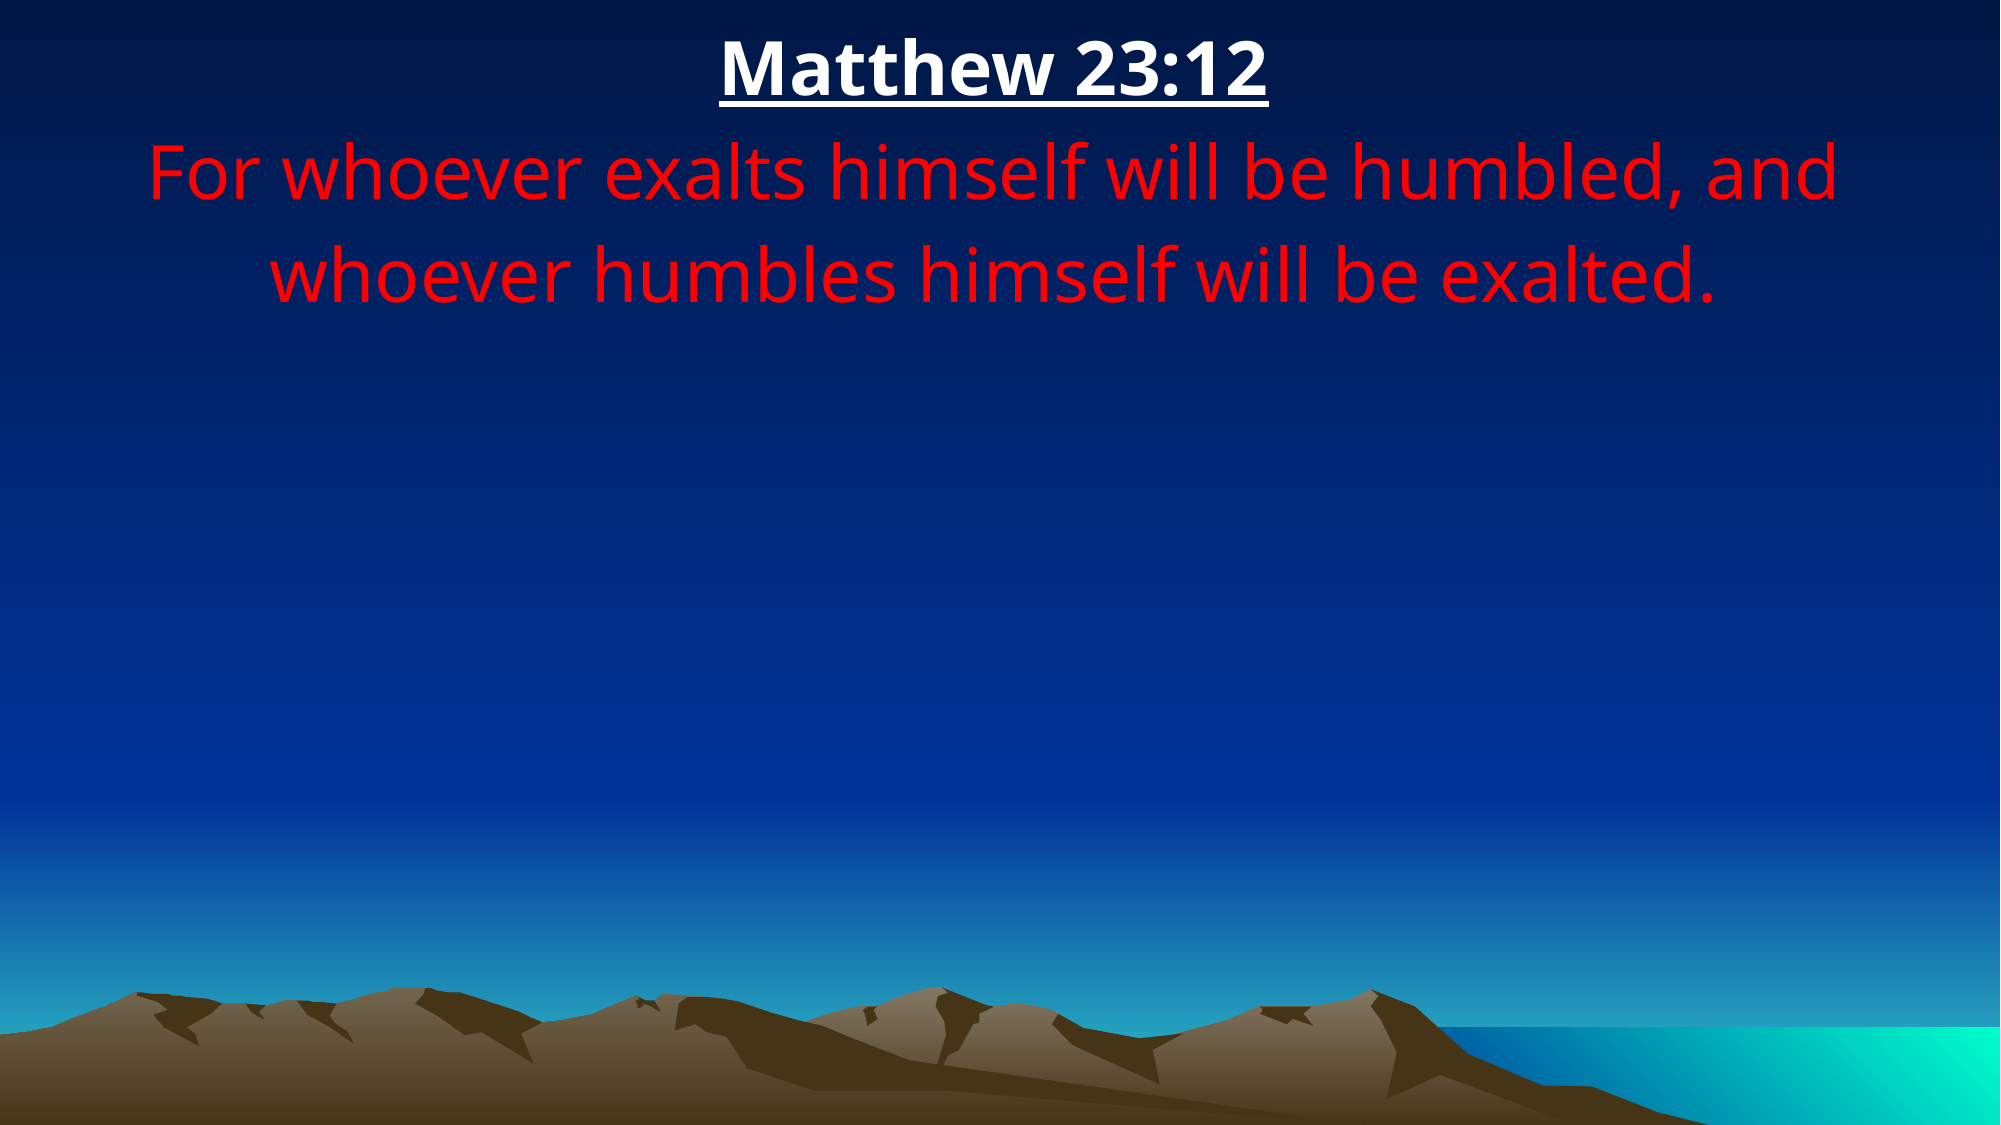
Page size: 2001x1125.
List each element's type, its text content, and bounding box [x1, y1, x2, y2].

text_box Matthew 23:12 For whoever exalts himself will be humbled, and whoever humbles himself will be exalted. [0, 0, 1988, 825]
